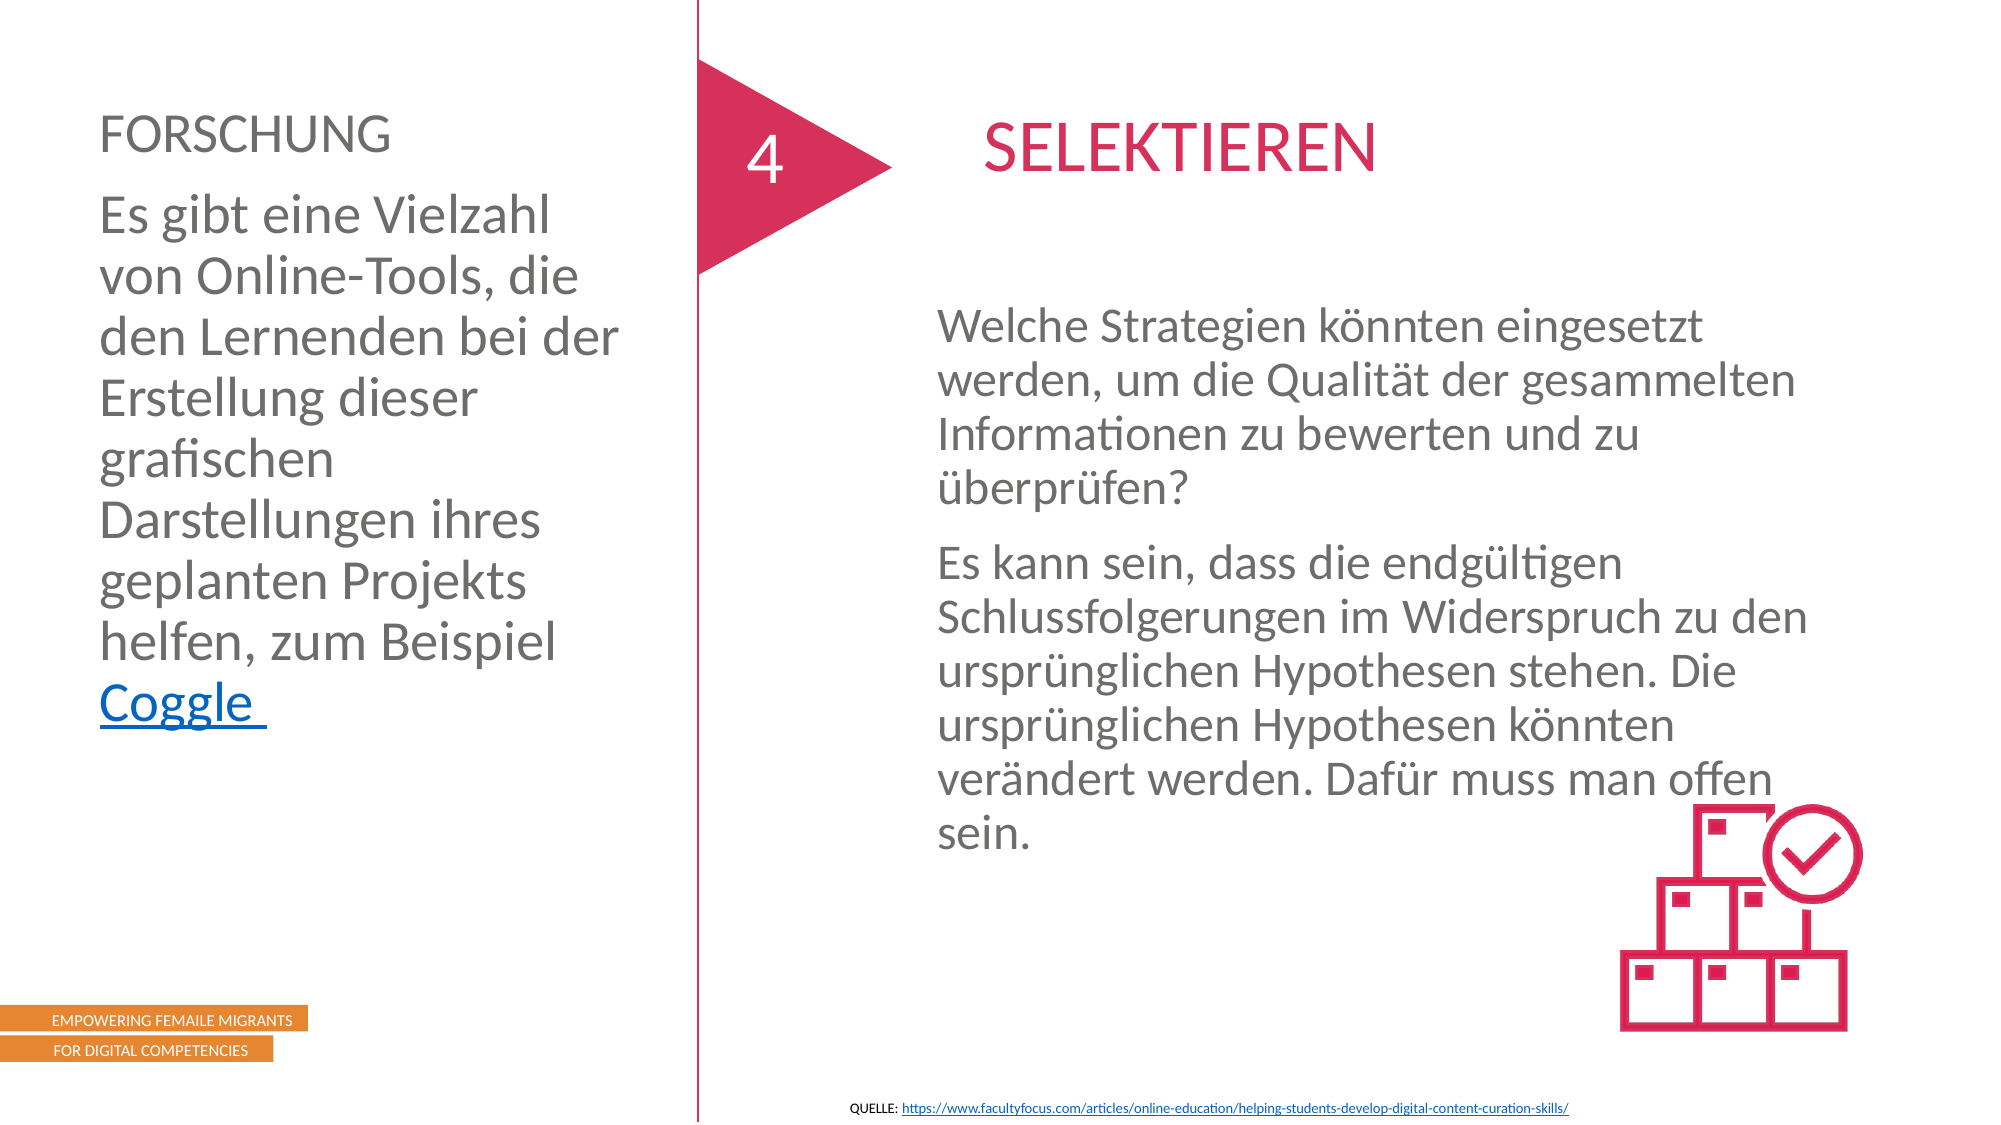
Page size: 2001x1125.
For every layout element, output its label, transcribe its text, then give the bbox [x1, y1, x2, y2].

text_box QUELLE: https://www.facultyfocus.com/articles/online-education/helping-students-develop-digital-content-curation-skills/ [835, 1091, 1588, 1124]
picture [1593, 772, 1885, 1063]
list FORSCHUNG Es gibt eine Vielzahl von Online-Tools, die den Lernenden bei der Erstellung dieser grafischen Darstellungen ihres geplanten Projekts helfen, zum Beispiel Coggle [84, 96, 651, 744]
list Welche Strategien könnten eingesetzt werden, um die Qualität der gesammelten Informationen zu bewerten und zu überprüfen? Es kann sein, dass die endgültigen Schlussfolgerungen im Widerspruch zu den ursprünglichen Hypothesen stehen. Die ursprünglichen Hypothesen könnten verändert werden. Dafür muss man offen sein. [922, 292, 1834, 903]
list 4 [731, 111, 879, 253]
list SELEKTIEREN [968, 98, 1885, 240]
